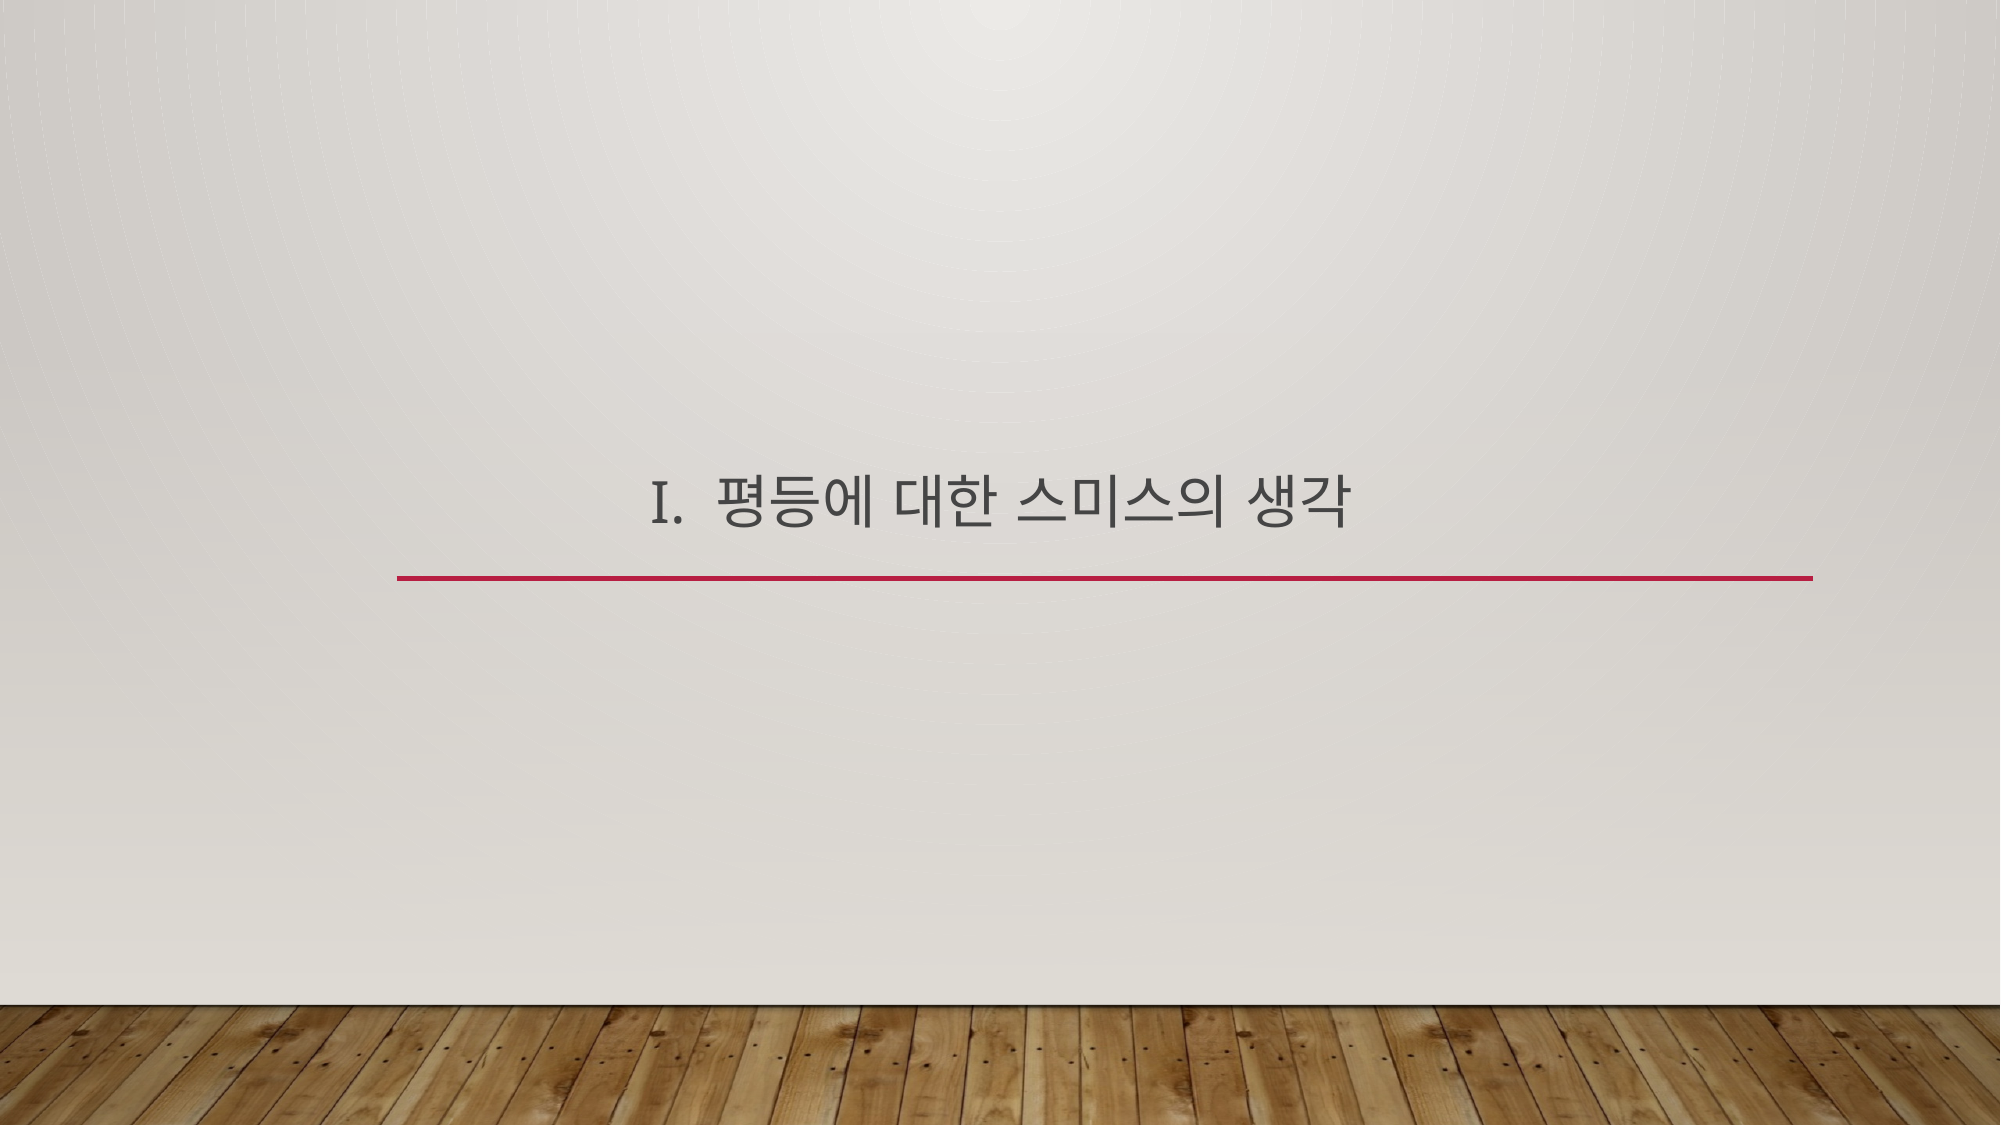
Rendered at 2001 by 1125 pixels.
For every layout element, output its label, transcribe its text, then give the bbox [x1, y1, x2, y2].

title I. 평등에 대한 스미스의 생각 [255, 192, 1749, 810]
picture [0, 1005, 2000, 1125]
